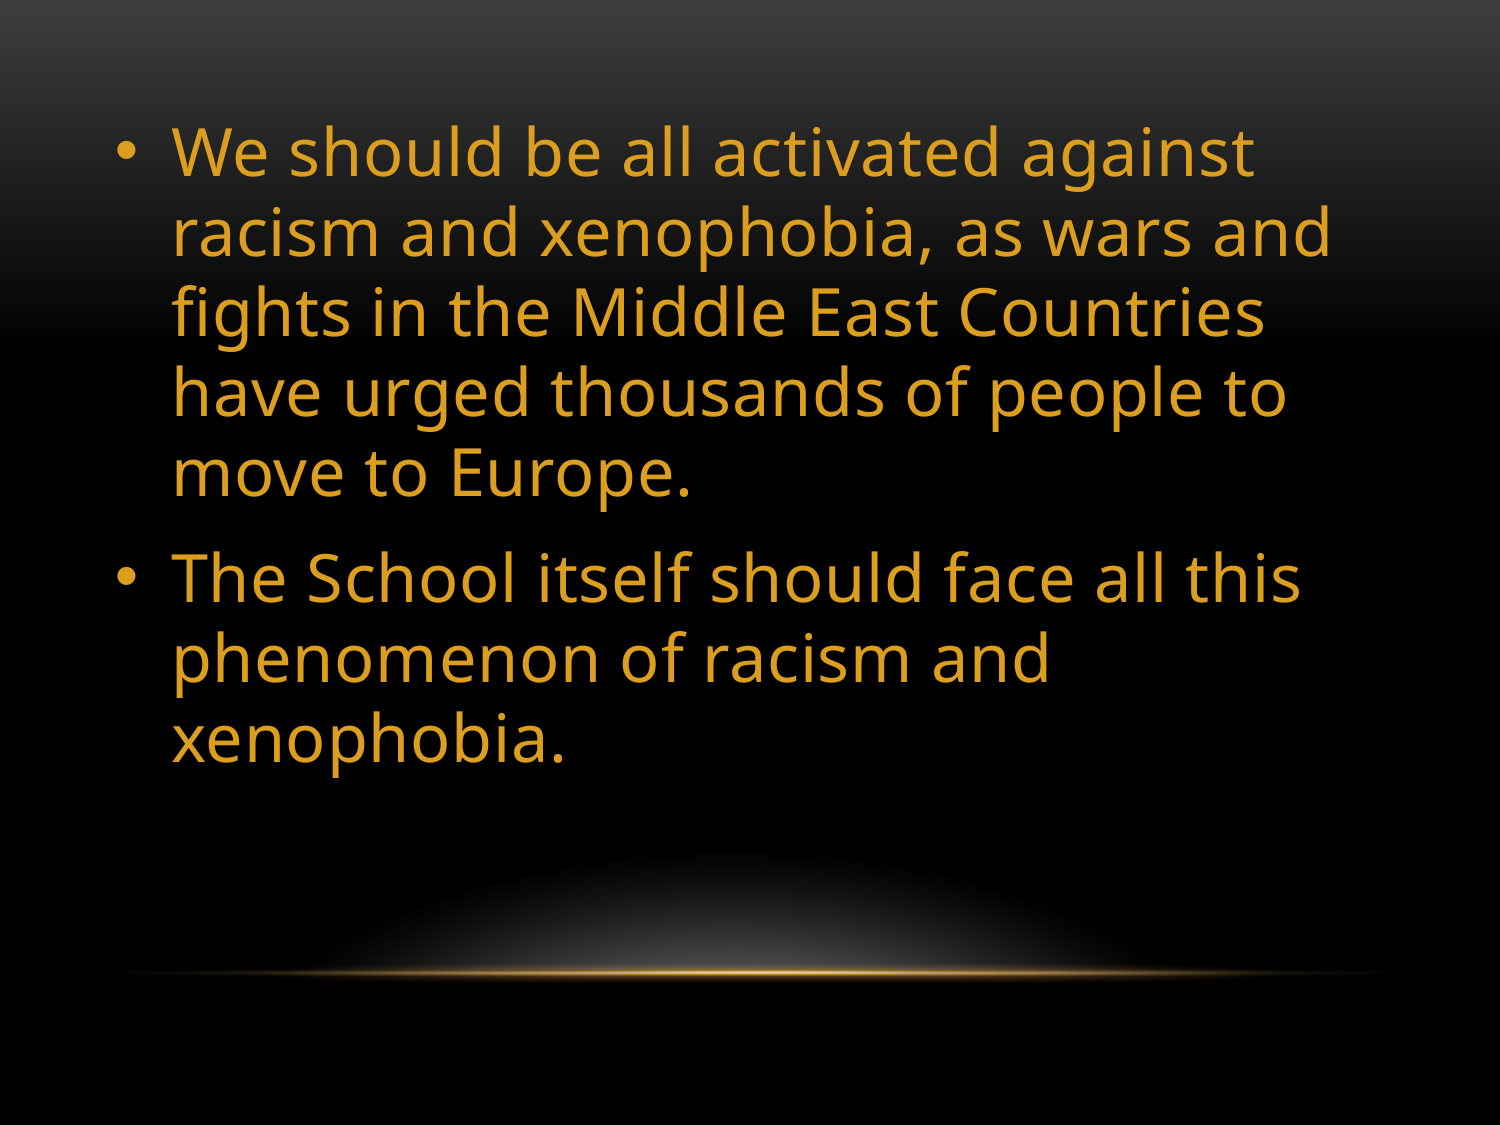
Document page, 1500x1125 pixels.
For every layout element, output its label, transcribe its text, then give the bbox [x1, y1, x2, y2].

list We should be all activated against racism and xenophobia, as wars and fights in the Middle East Countries have urged thousands of people to move to Europe. The School itself should face all this phenomenon of racism and xenophobia. [99, 101, 1400, 938]
picture [0, 0, 1500, 1125]
